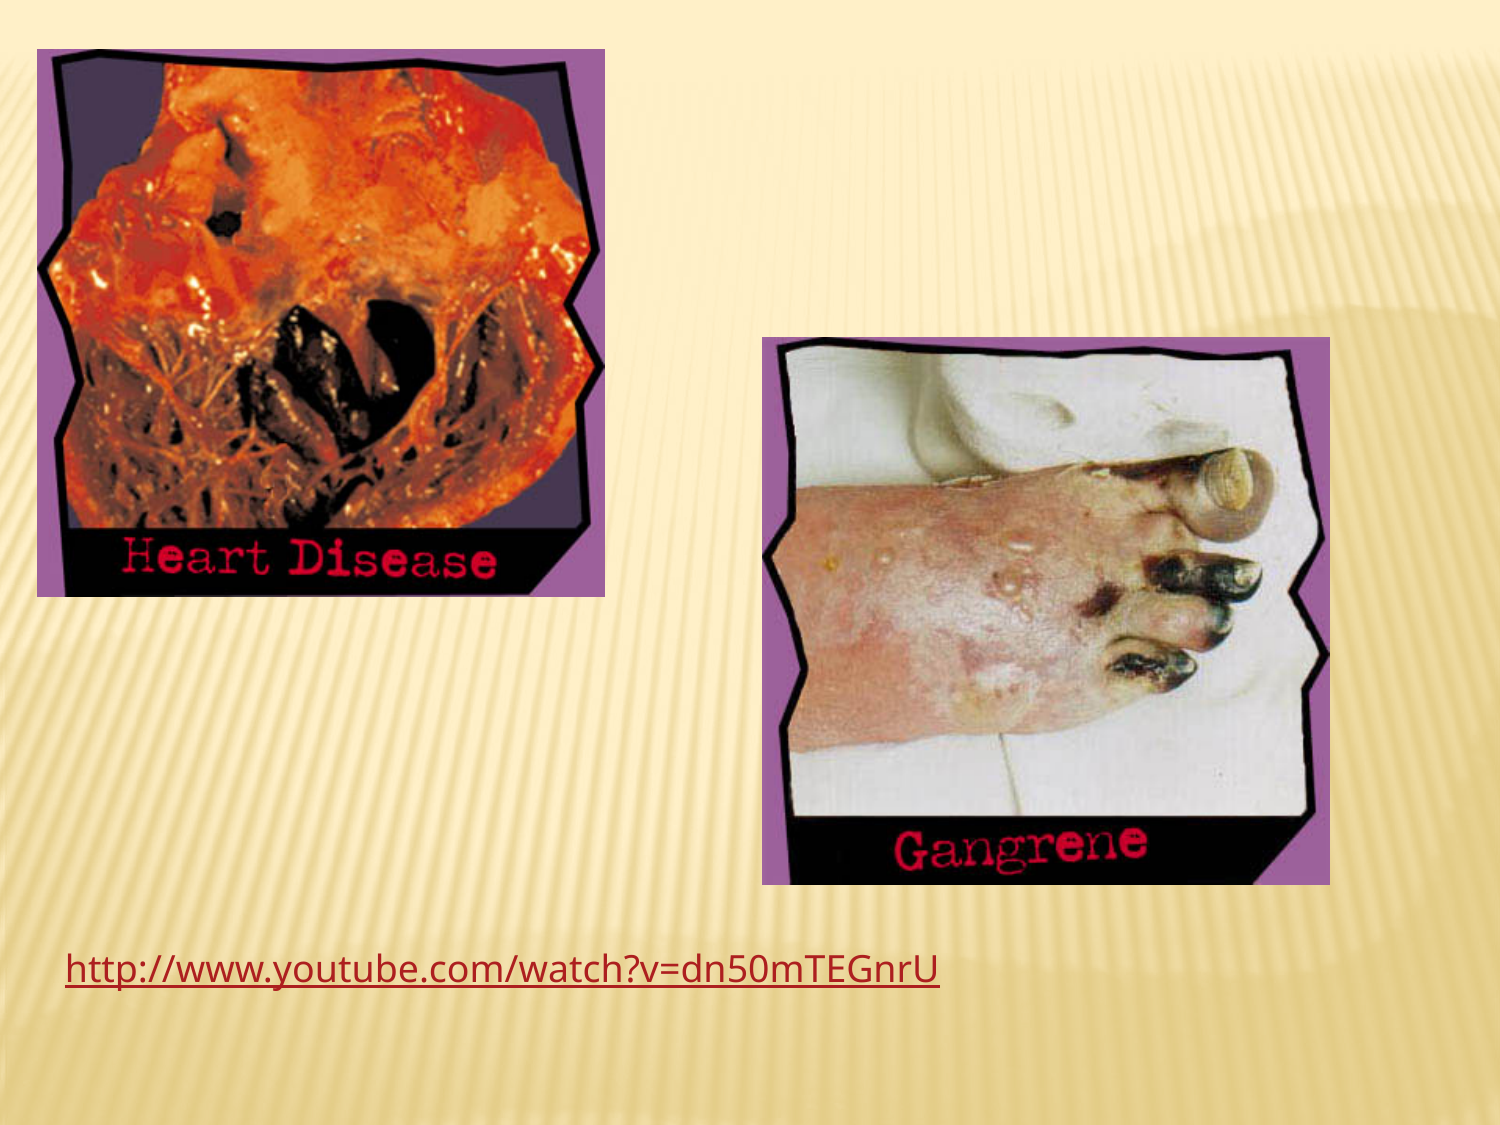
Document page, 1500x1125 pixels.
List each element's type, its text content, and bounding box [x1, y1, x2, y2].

text_box http://www.youtube.com/watch?v=dn50mTEGnrU [49, 937, 1113, 1049]
picture [37, 49, 605, 598]
picture [762, 337, 1330, 885]
